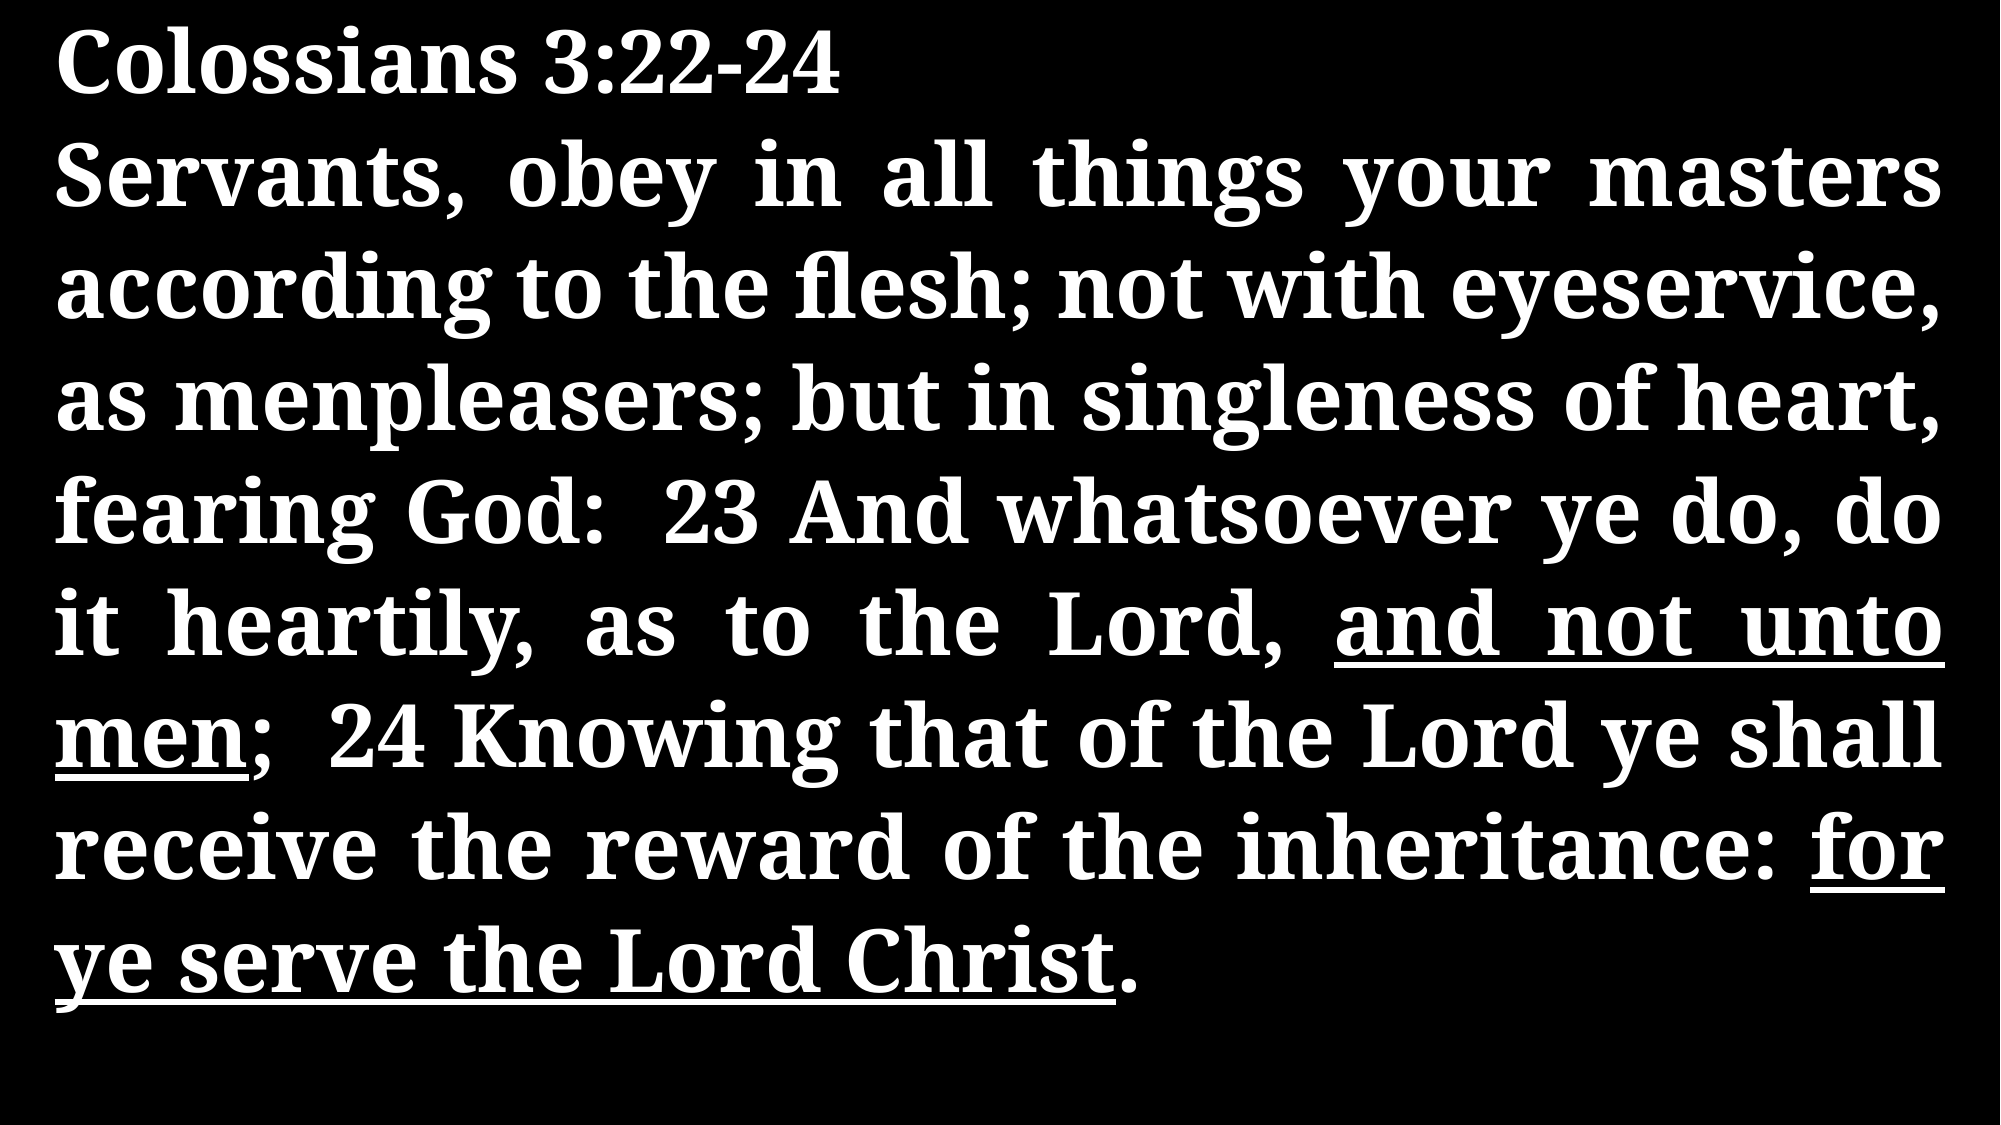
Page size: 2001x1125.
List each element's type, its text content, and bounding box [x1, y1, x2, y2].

text_box Colossians 3:22-24 Servants, obey in all things your masters according to the flesh; not with eyeservice, as menpleasers; but in singleness of heart, fearing God: 23 And whatsoever ye do, do it heartily, as to the Lord, and not unto men; 24 Knowing that of the Lord ye shall receive the reward of the inheritance: for ye serve the Lord Christ. [39, 0, 1961, 1018]
